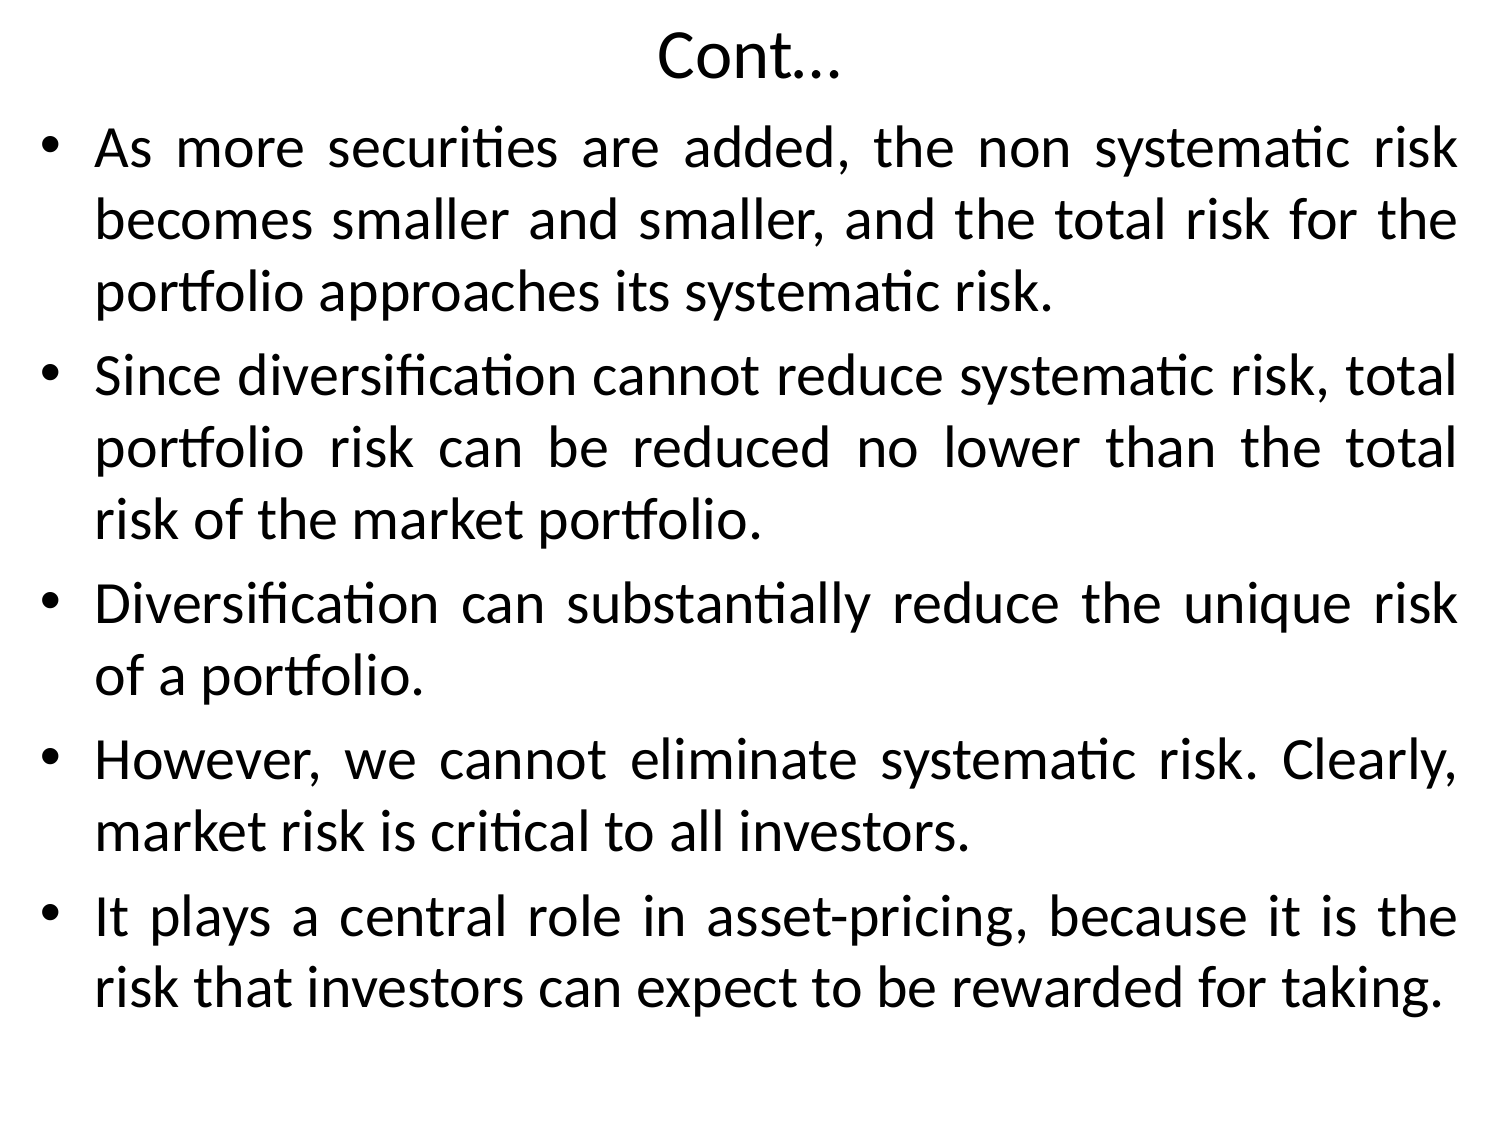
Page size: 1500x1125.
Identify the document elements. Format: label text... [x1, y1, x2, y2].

list As more securities are added, the non systematic risk becomes smaller and smaller, and the total risk for the portfolio approaches its systematic risk. Since diversification cannot reduce systematic risk, total portfolio risk can be reduced no lower than the total risk of the market portfolio. Diversification can substantially reduce the unique risk of a portfolio. However, we cannot eliminate systematic risk. Clearly, market risk is critical to all investors. It plays a central role in asset-pricing, because it is the risk that investors can expect to be rewarded for taking. [24, 99, 1475, 1100]
title Cont… [75, 0, 1425, 99]
